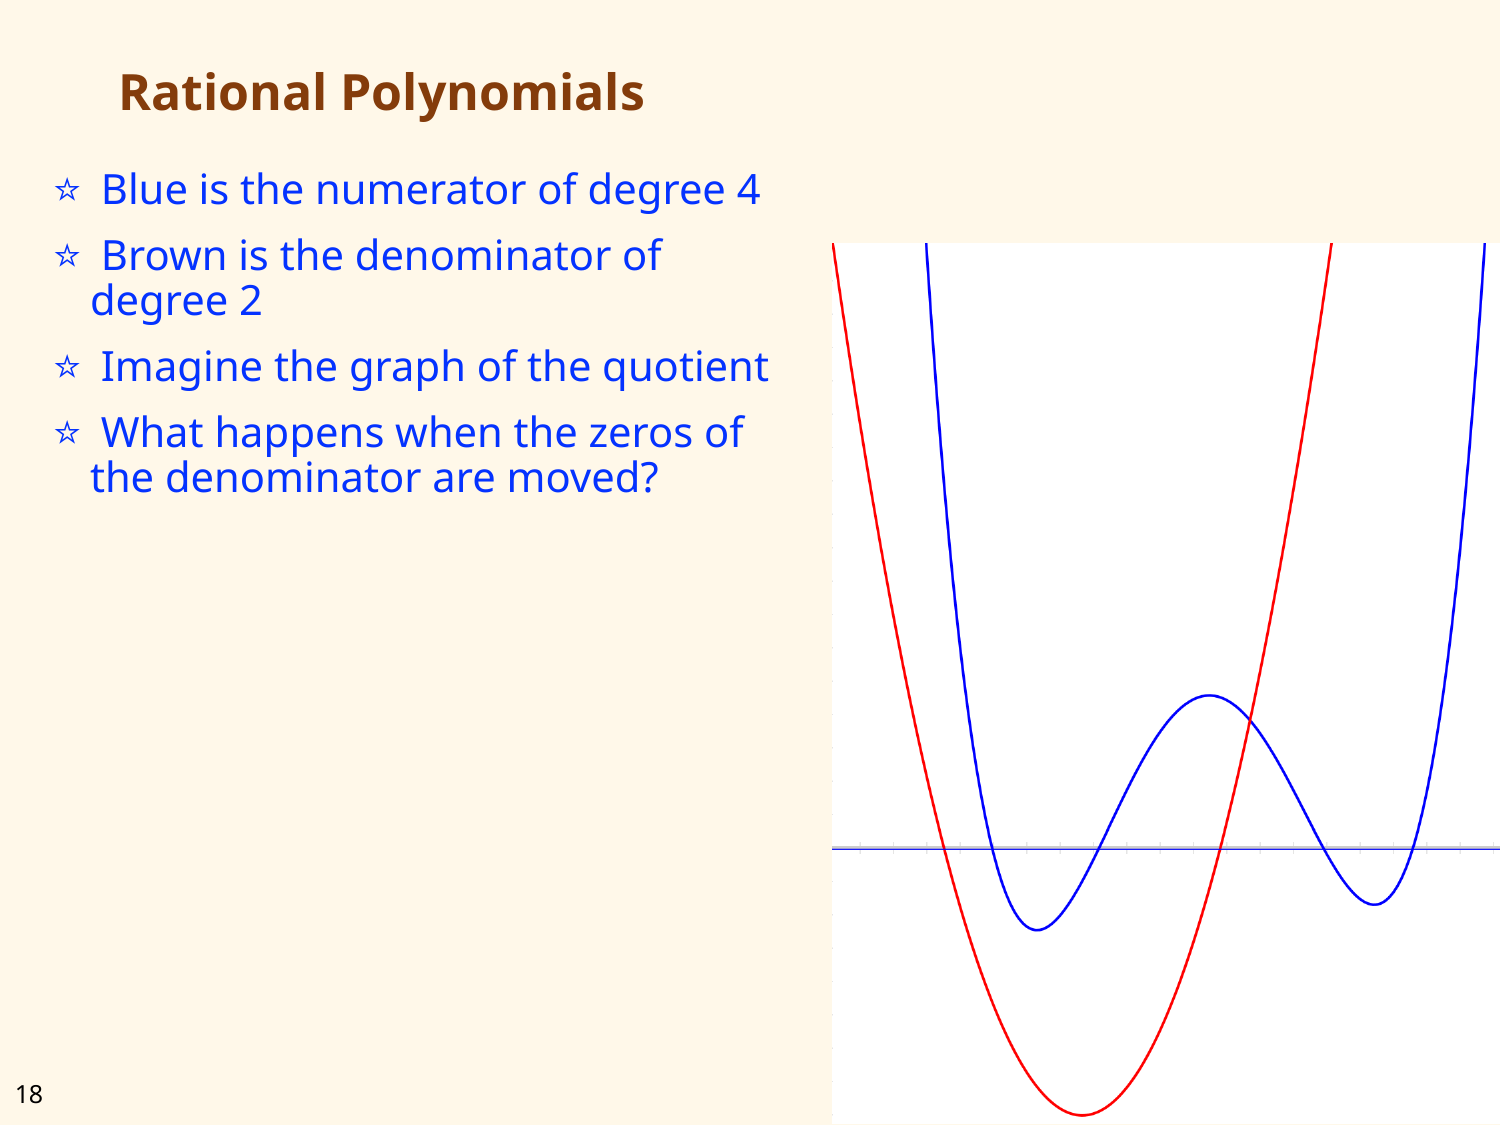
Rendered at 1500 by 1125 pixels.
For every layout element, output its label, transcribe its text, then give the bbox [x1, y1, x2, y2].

list Blue is the numerator of degree 4 Brown is the denominator of degree 2 Imagine the graph of the quotient What happens when the zeros of the denominator are moved? [37, 161, 785, 510]
title Rational Polynomials [103, 59, 1397, 137]
picture [832, 243, 1500, 1124]
